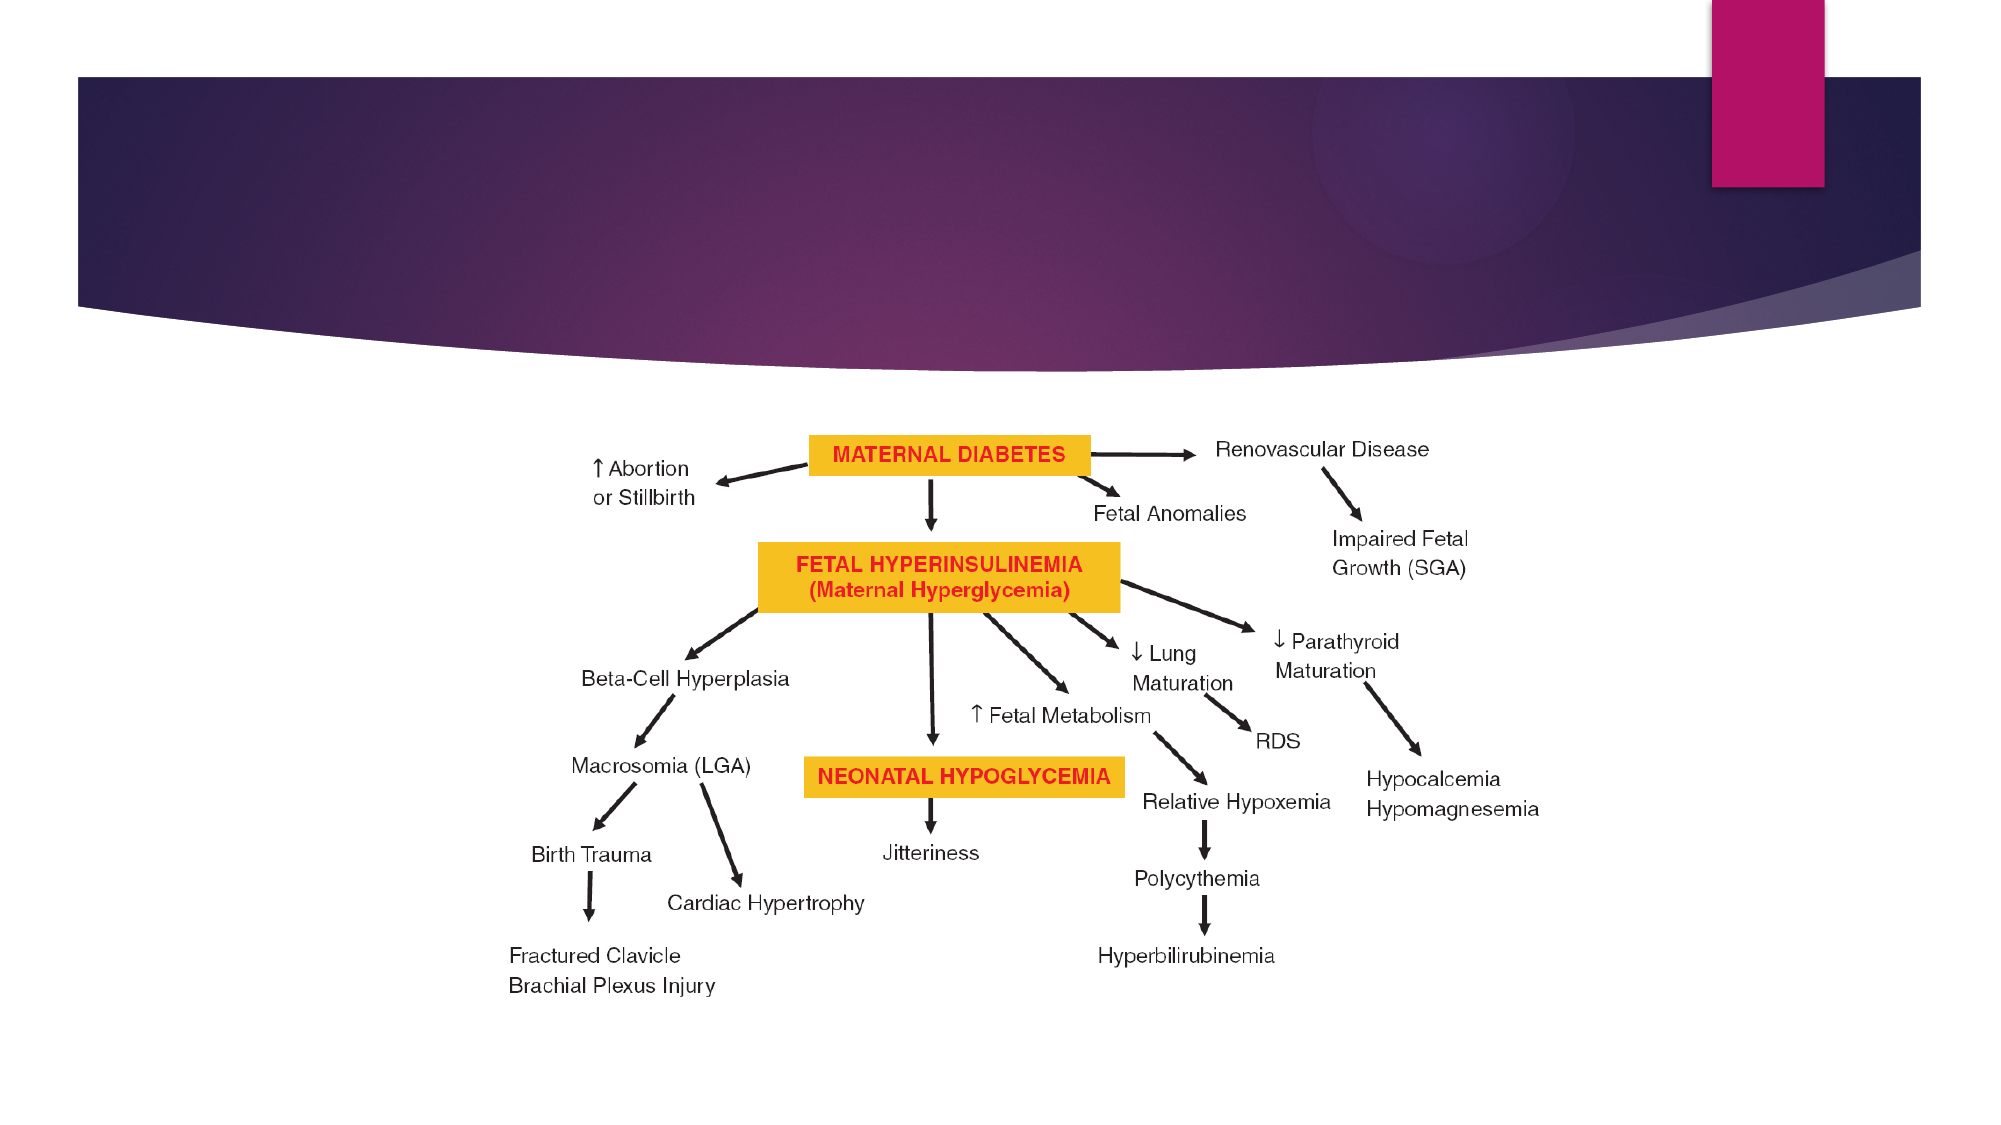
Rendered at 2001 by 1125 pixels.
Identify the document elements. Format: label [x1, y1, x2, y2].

list [501, 435, 1539, 997]
